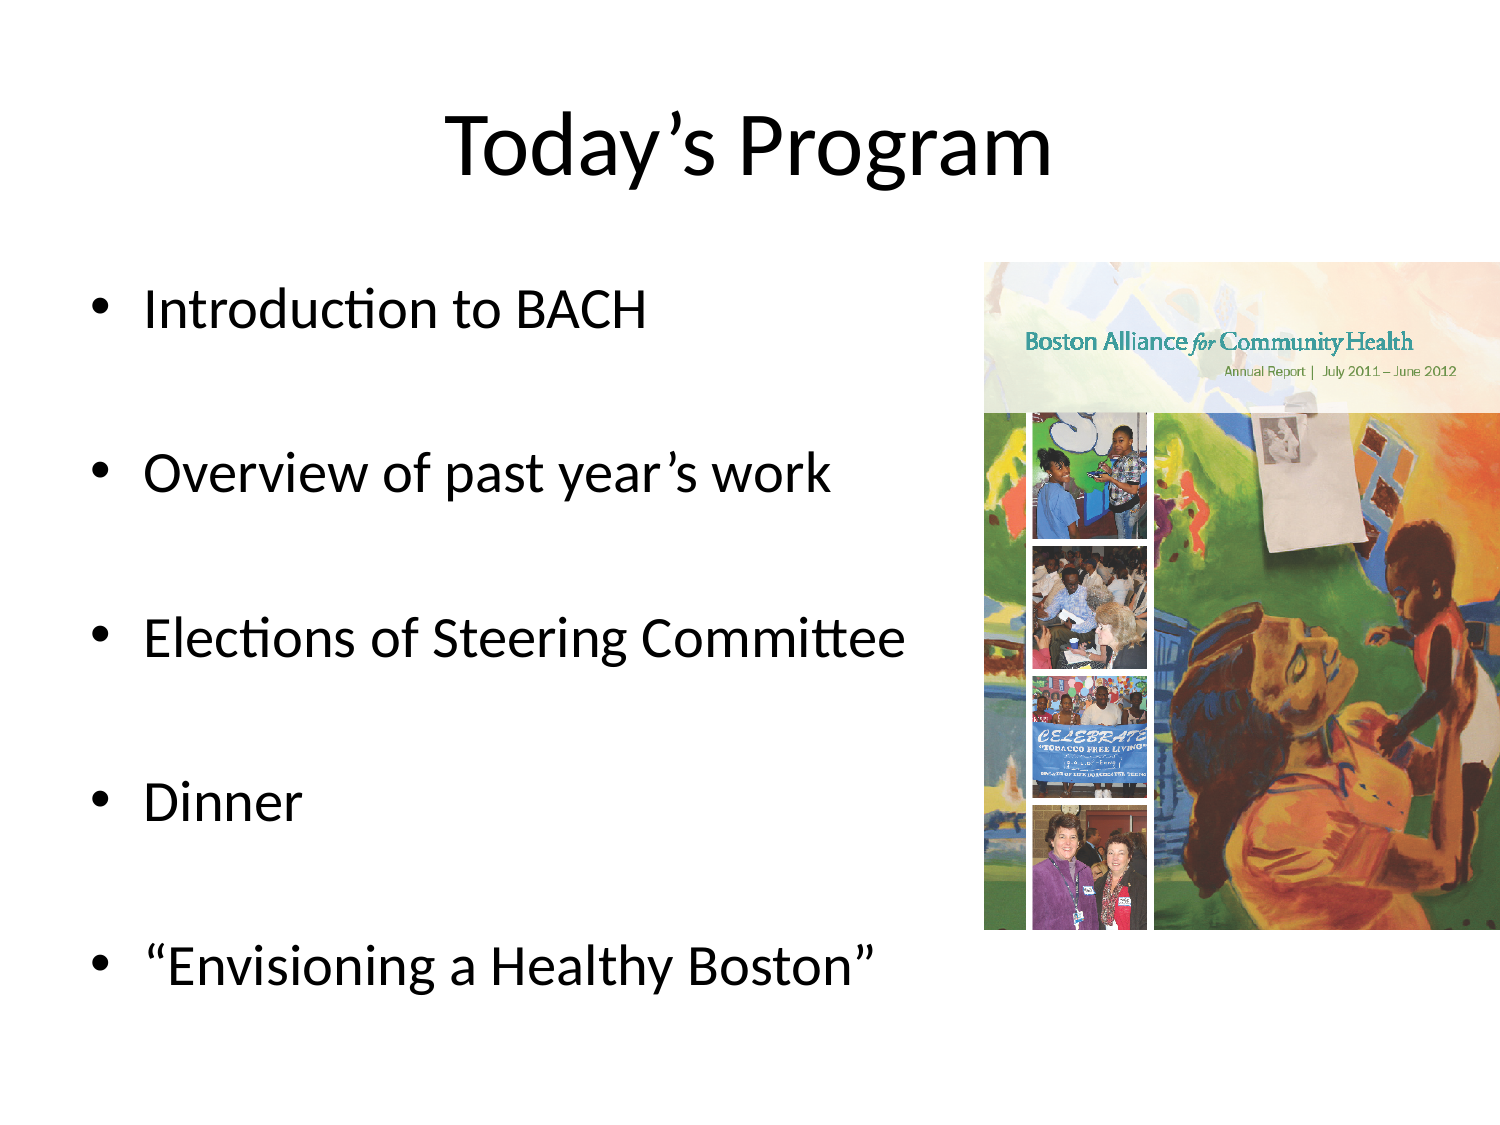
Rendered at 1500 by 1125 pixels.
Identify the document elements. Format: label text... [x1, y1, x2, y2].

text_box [984, 262, 1500, 930]
list Introduction to BACH Overview of past year’s work Elections of Steering Committee Dinner “Envisioning a Healthy Boston” [75, 262, 1425, 1005]
title Today’s Program [75, 45, 1425, 233]
